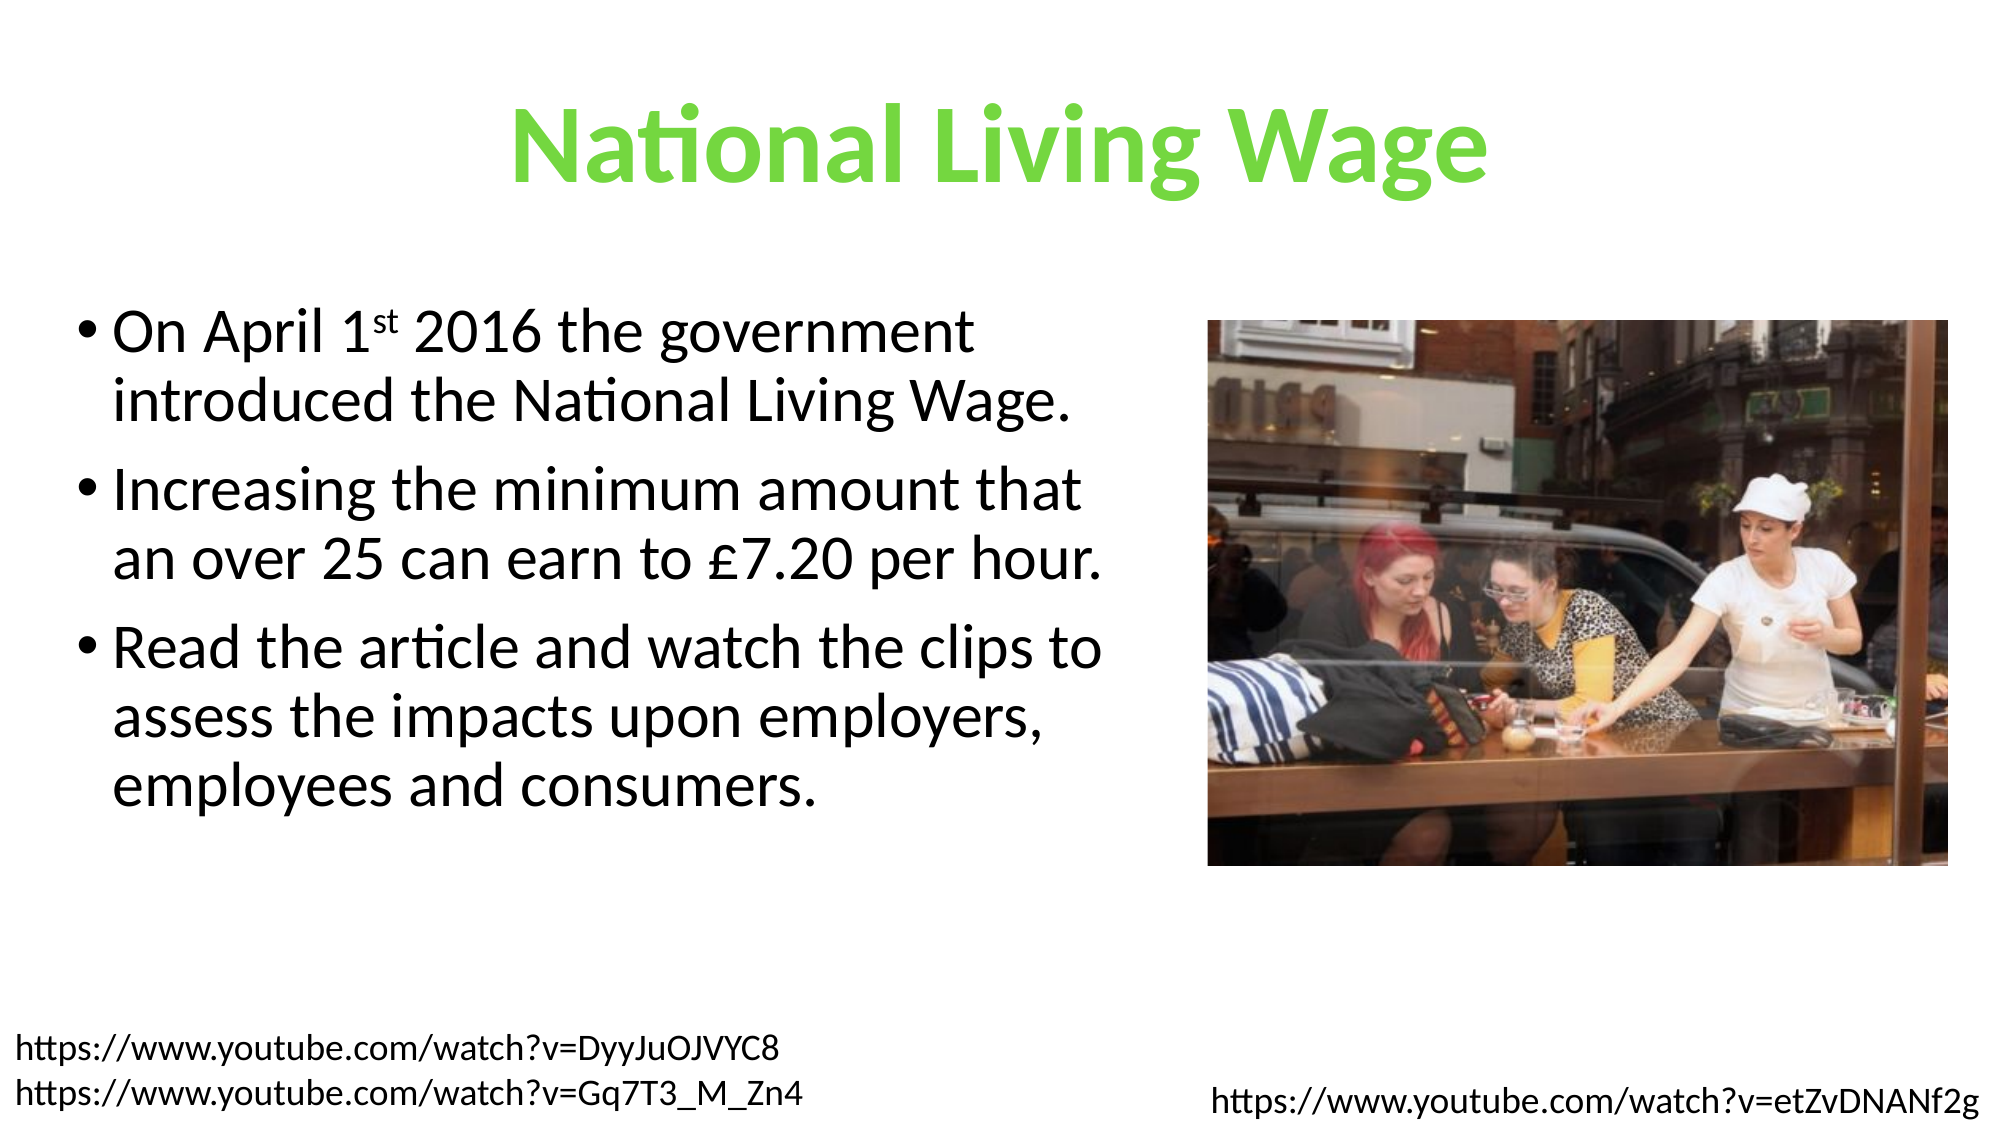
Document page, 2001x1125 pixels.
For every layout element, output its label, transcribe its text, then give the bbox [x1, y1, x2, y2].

text_box https://www.youtube.com/watch?v=etZvDNANf2g [1195, 1068, 1996, 1125]
text_box National Living Wage [373, 62, 1626, 213]
list On April 1st 2016 the government introduced the National Living Wage. Increasing the minimum amount that an over 25 can earn to £7.20 per hour. Read the article and watch the clips to assess the impacts upon employers, employees and consumers. [61, 289, 1143, 954]
picture [1207, 320, 1948, 866]
text_box https://www.youtube.com/watch?v=DyyJuOJVYC8 https://www.youtube.com/watch?v=Gq7T3_M_Zn4 [0, 1015, 1000, 1121]
